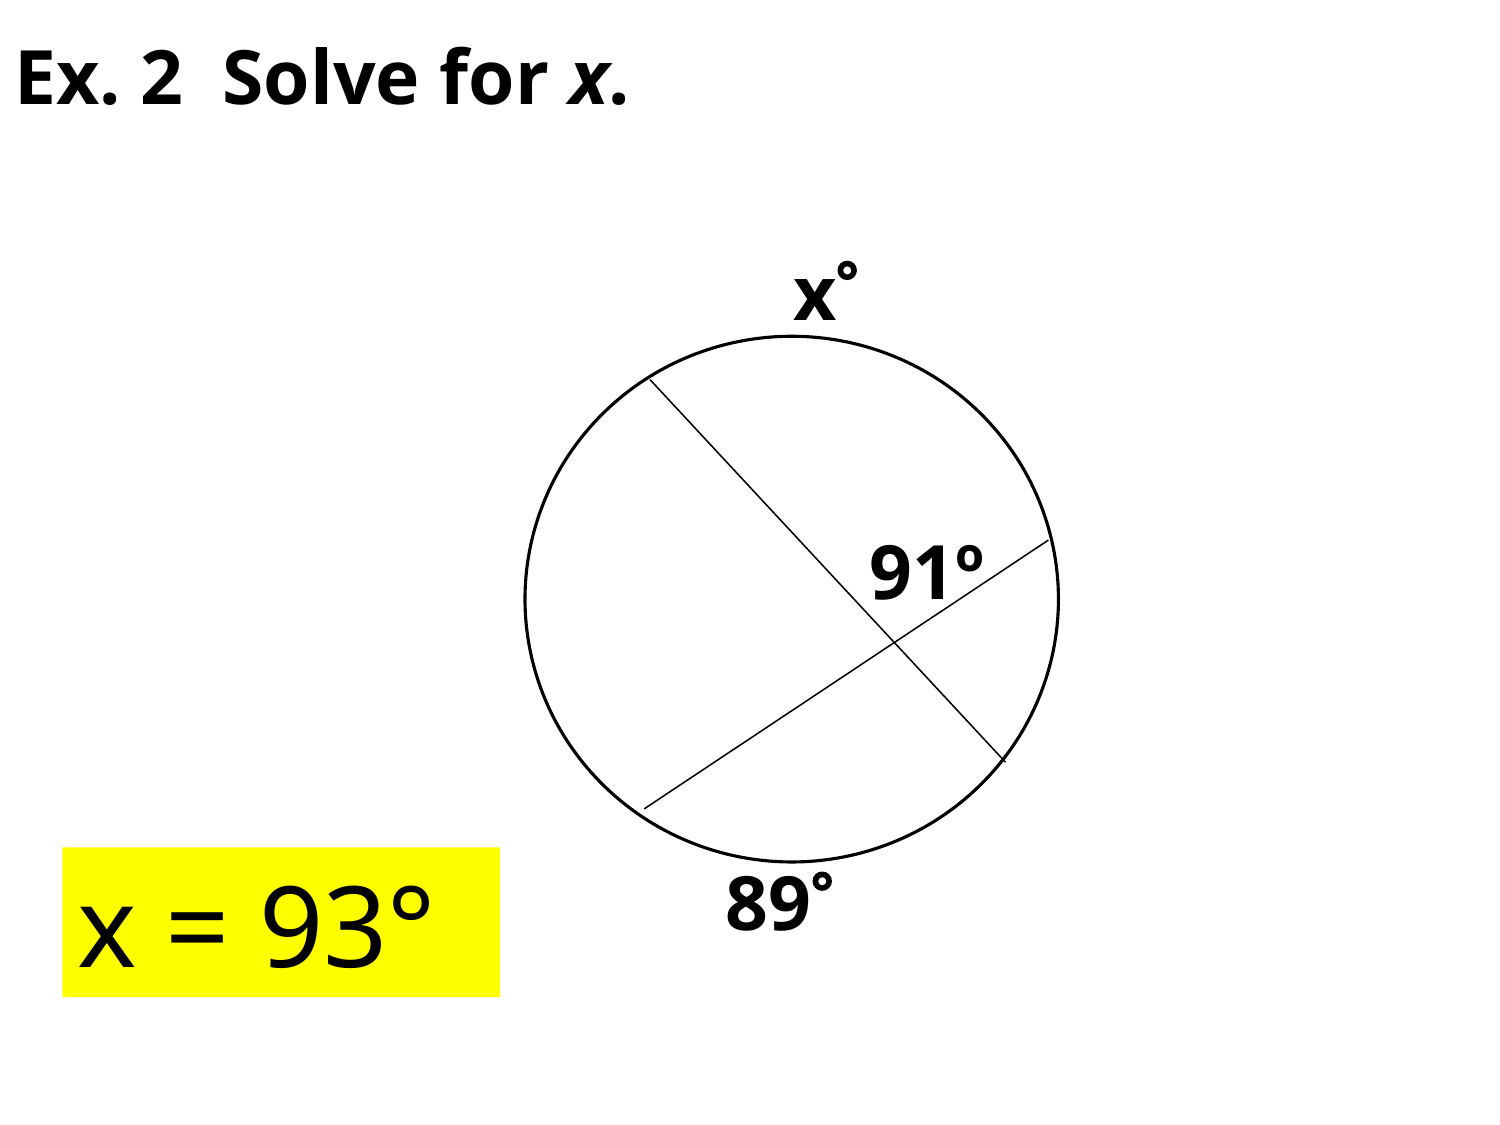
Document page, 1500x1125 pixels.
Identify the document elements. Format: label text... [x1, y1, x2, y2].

text_box Ex. 2 Solve for x. [0, 0, 675, 150]
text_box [524, 237, 1211, 1088]
text_box x = 93° [62, 847, 500, 998]
